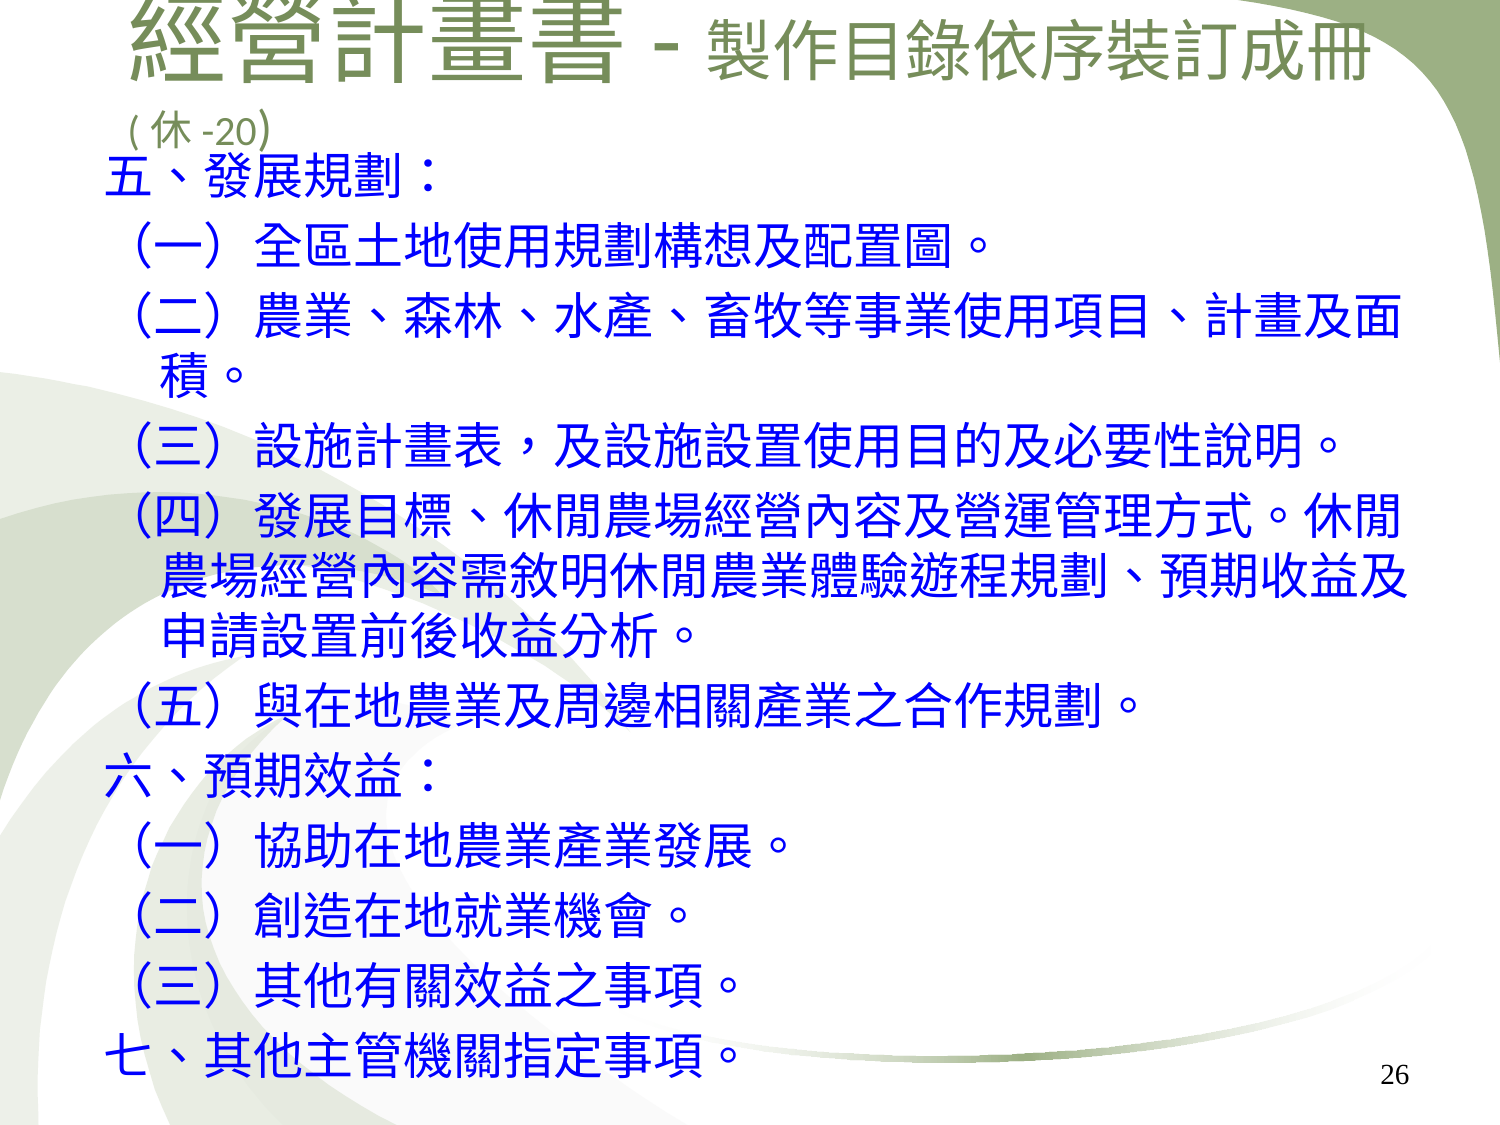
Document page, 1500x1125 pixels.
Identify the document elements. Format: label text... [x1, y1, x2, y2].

list 五、發展規劃： （一）全區土地使用規劃構想及配置圖。 （二）農業、森林、水產、畜牧等事業使用項目、計畫及面積。 （三）設施計畫表，及設施設置使用目的及必要性說明。 （四）發展目標、休閒農場經營內容及營運管理方式。休閒農場經營內容需敘明休閒農業體驗遊程規劃、預期收益及申請設置前後收益分析。 （五）與在地農業及周邊相關產業之合作規劃。 六、預期效益： （一）協助在地農業產業發展。 （二）創造在地就業機會。 （三）其他有關效益之事項。 七、其他主管機關指定事項。 [88, 136, 1436, 1125]
title 經營計畫書-製作目錄依序裝訂成冊(休-20) [111, 42, 1471, 150]
